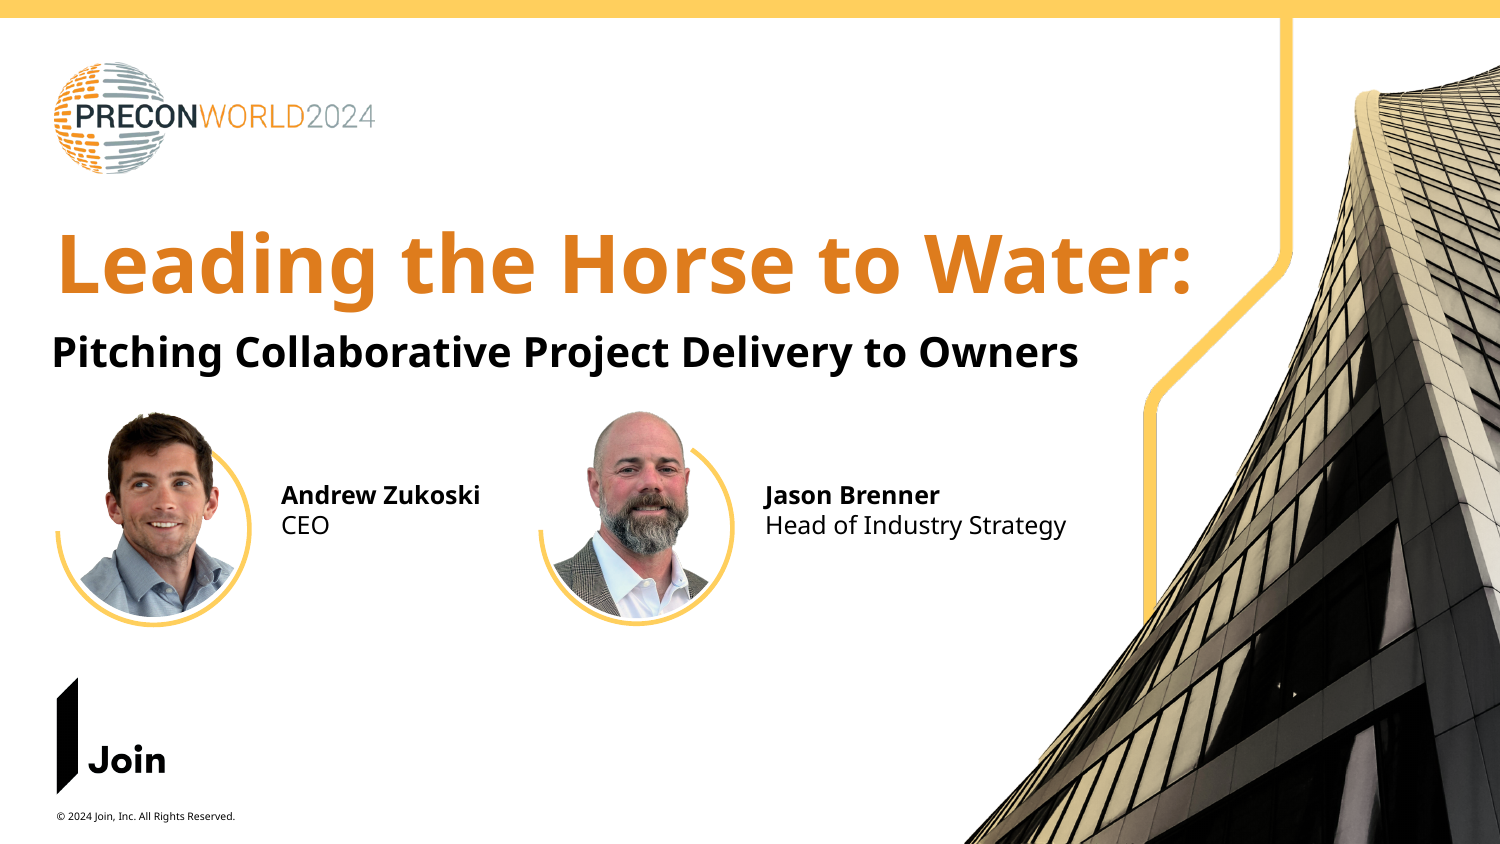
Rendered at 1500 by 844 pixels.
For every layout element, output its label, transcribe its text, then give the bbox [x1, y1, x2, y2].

picture [56, 674, 169, 804]
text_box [57, 404, 250, 626]
text_box Leading the Horse to Water: [40, 197, 1236, 301]
text_box Jason Brenner Head of Industry Strategy [749, 464, 1121, 560]
picture [962, 18, 1500, 844]
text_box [540, 405, 733, 624]
picture [53, 62, 375, 174]
title Pitching Collaborative Project Delivery to Owners [51, 311, 1138, 394]
text_box Andrew Zukoski CEO [266, 464, 524, 548]
